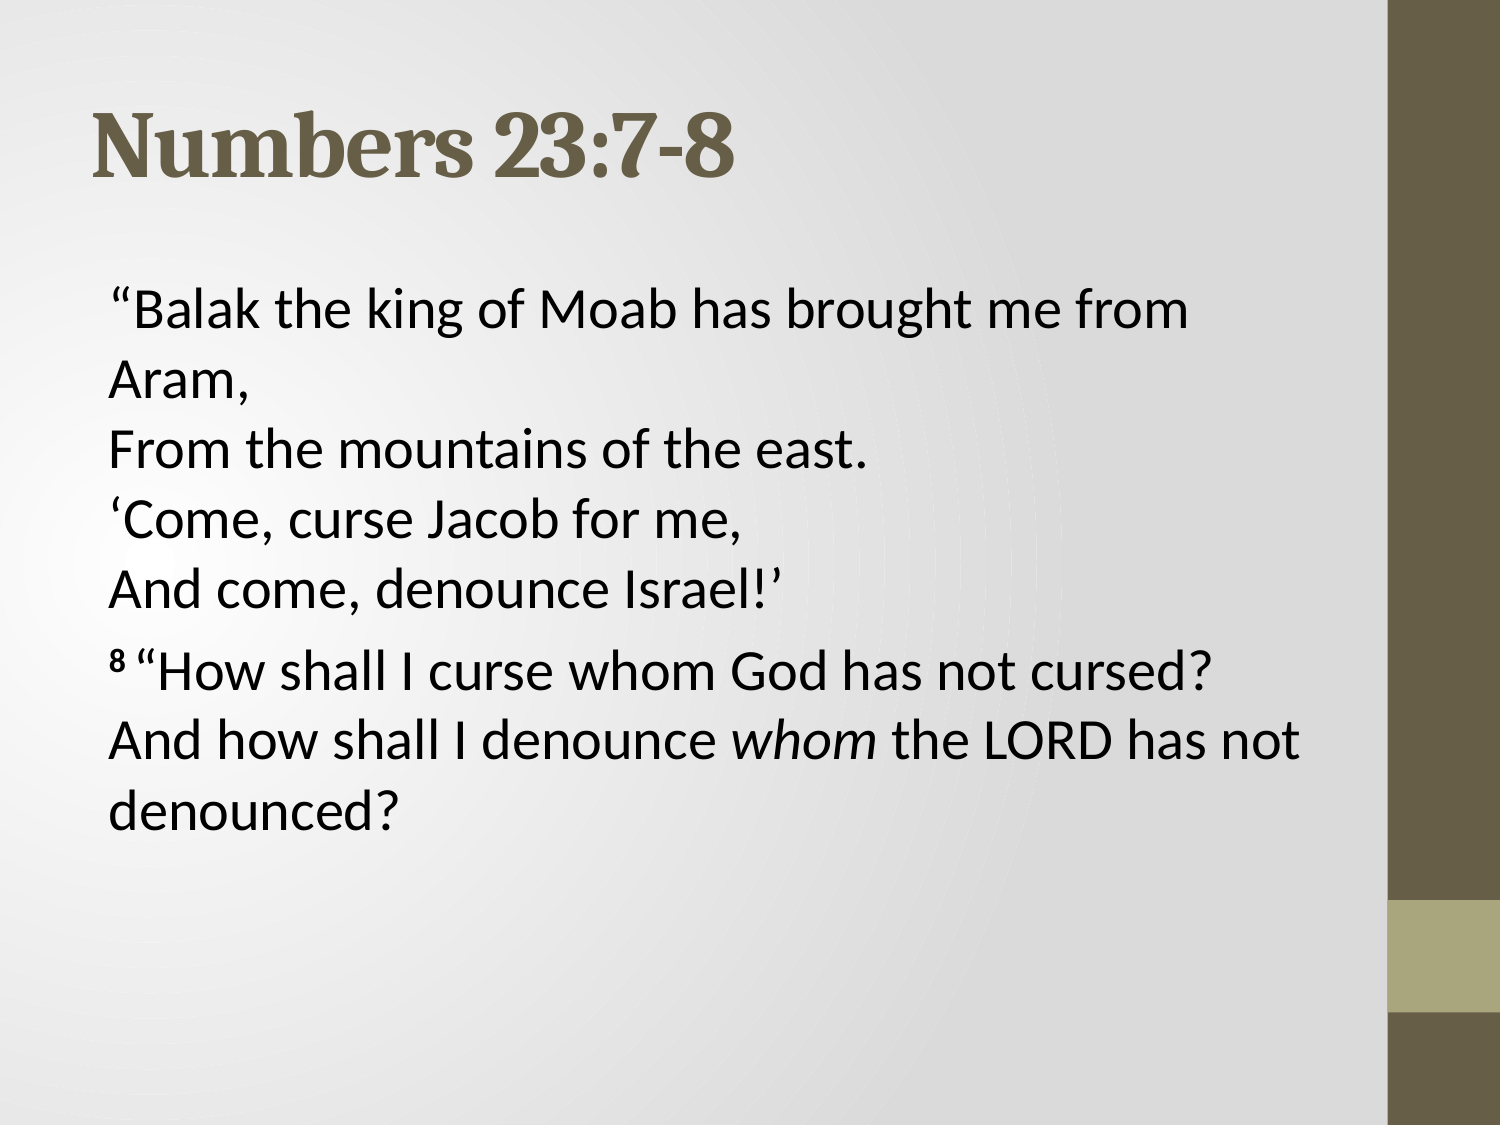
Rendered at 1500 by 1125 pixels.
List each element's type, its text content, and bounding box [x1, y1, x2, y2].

title Numbers 23:7-8 [75, 45, 1325, 233]
list “Balak the king of Moab has brought me from Aram, From the mountains of the east. ‘Come, curse Jacob for me, And come, denounce Israel!’ 8 “How shall I curse whom God has not cursed? And how shall I denounce whom the Lord has not denounced? [75, 262, 1325, 900]
